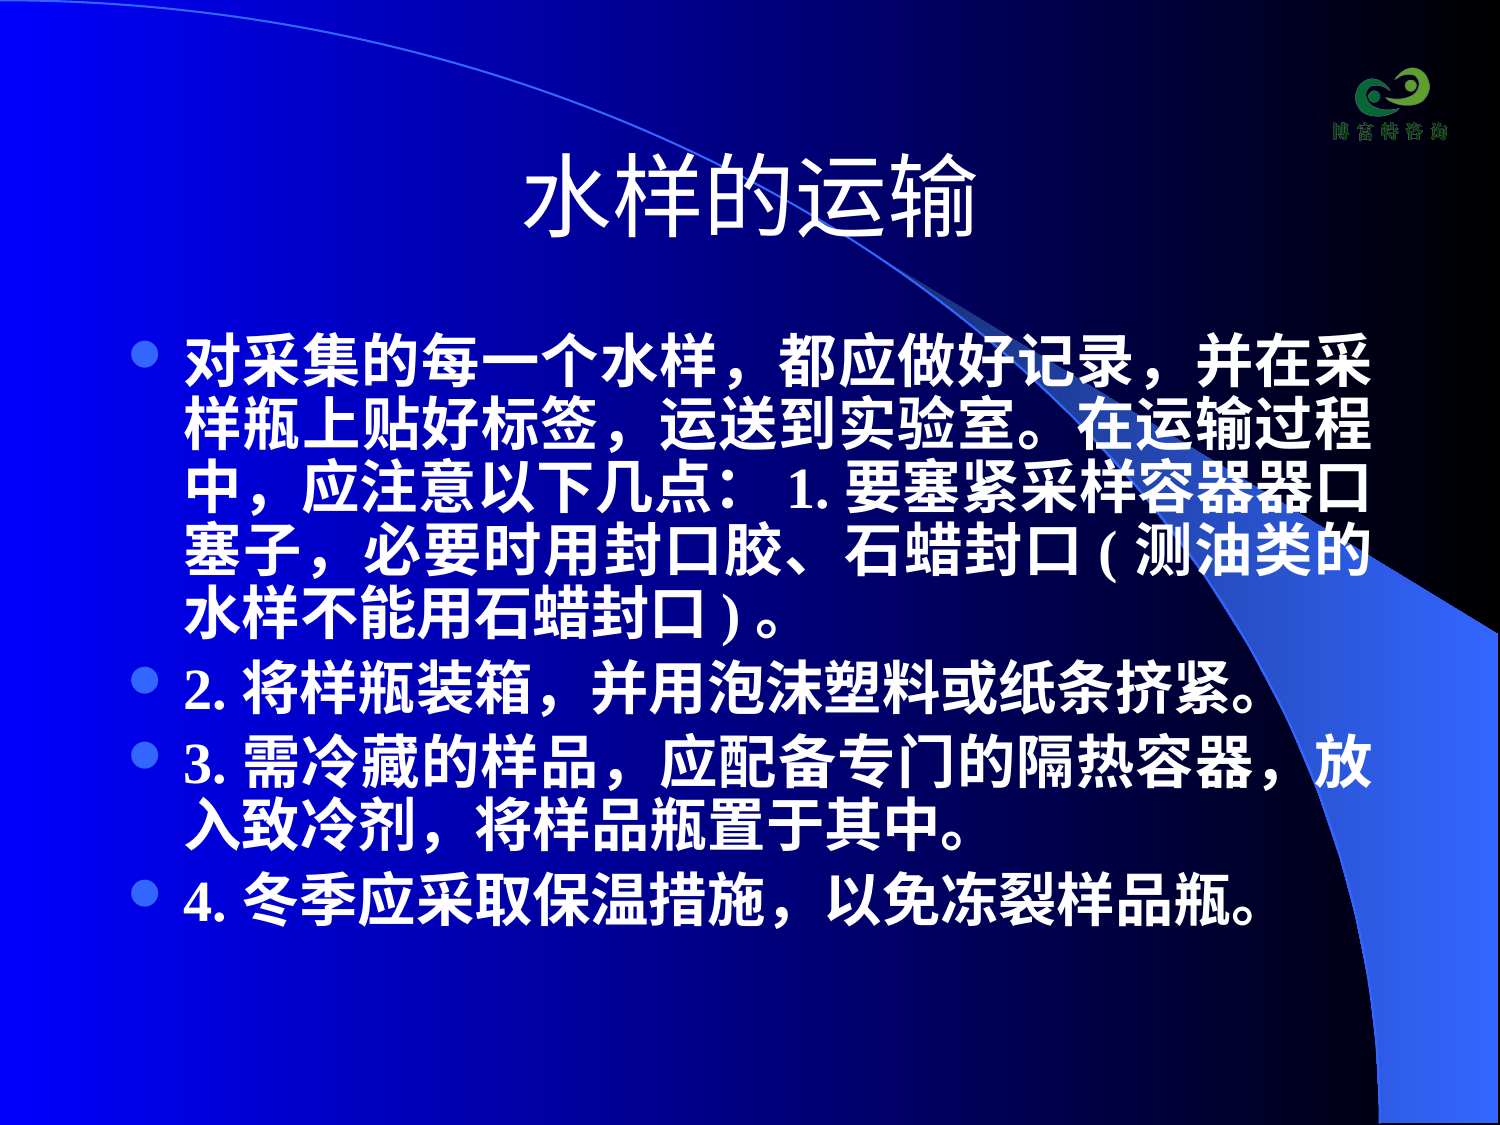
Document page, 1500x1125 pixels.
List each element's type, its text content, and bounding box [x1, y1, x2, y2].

picture [1318, 67, 1466, 143]
list 对采集的每一个水样，都应做好记录，并在采样瓶上贴好标签，运送到实验室。在运输过程中，应注意以下几点：1.要塞紧采样容器器口塞子，必要时用封口胶、石蜡封口(测油类的水样不能用石蜡封口)。 2.将样瓶装箱，并用泡沫塑料或纸条挤紧。 3.需冷藏的样品，应配备专门的隔热容器，放入致冷剂，将样品瓶置于其中。 4.冬季应采取保温措施，以免冻裂样品瓶。 [112, 324, 1388, 1001]
title 水样的运输 [112, 99, 1388, 288]
